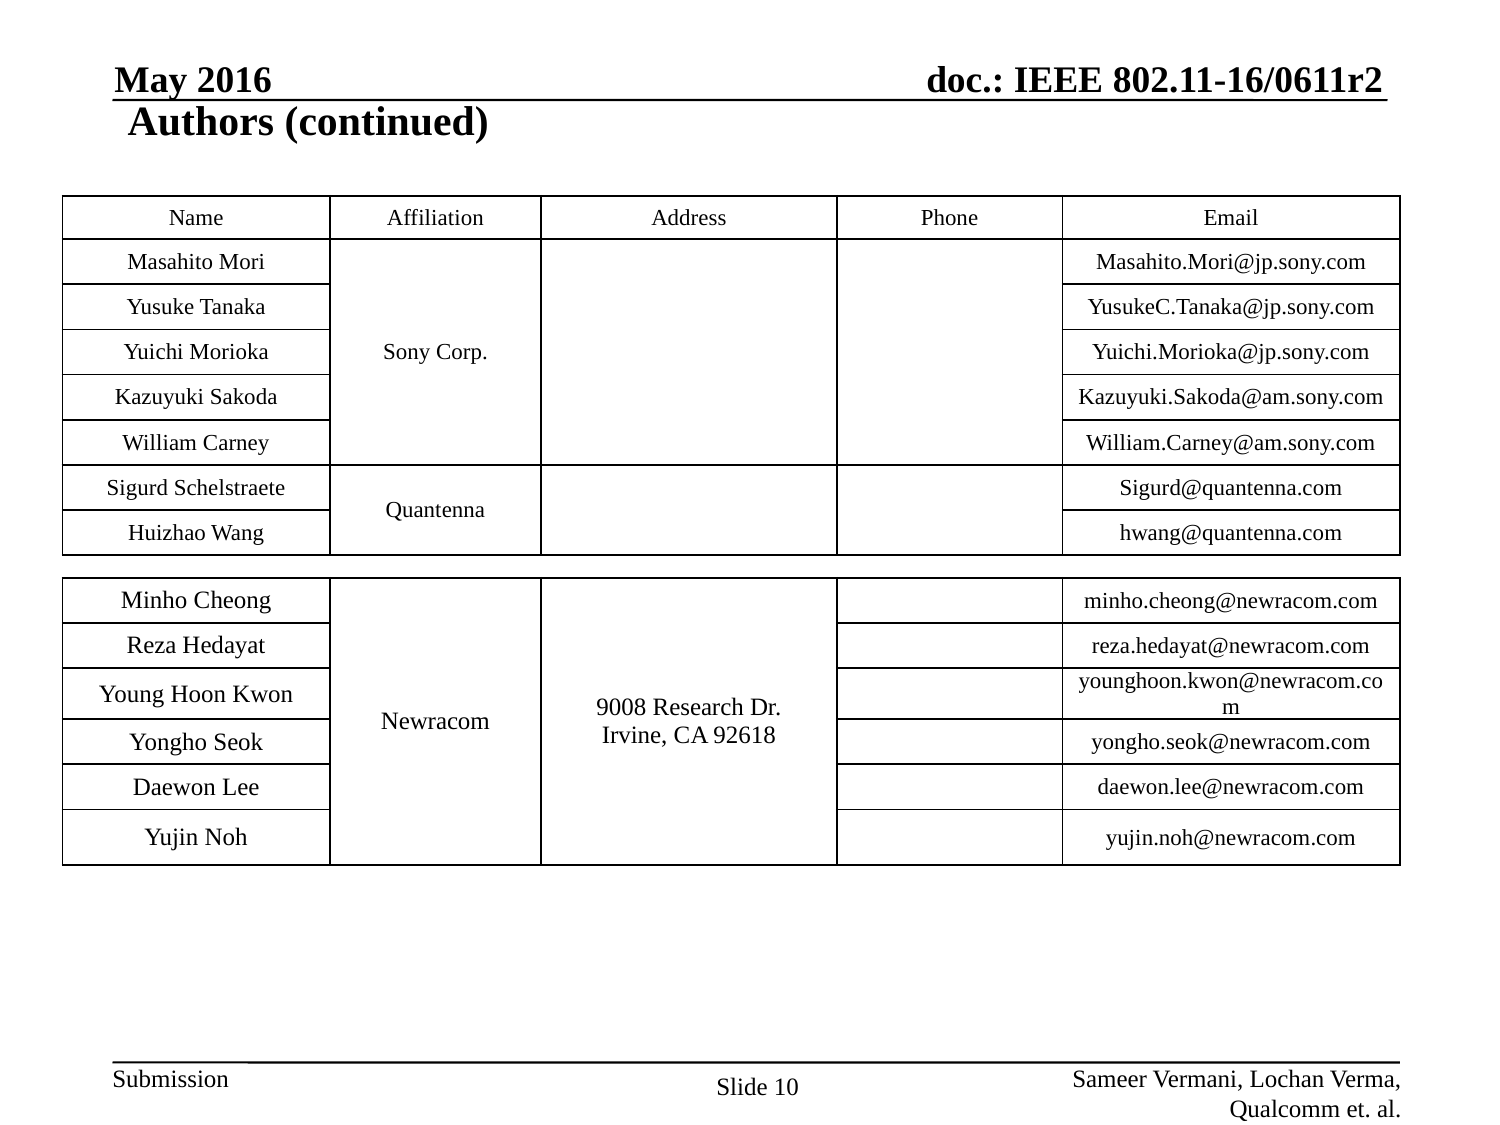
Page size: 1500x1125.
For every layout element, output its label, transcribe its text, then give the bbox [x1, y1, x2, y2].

table_cell reza.hedayat@newracom.com [1063, 624, 1399, 667]
table_cell Yuichi.Morioka@jp.sony.com [1063, 330, 1399, 374]
table_cell Huizhao Wang [63, 511, 329, 554]
table_header Name [63, 197, 329, 238]
table_header [542, 466, 836, 554]
table_cell Kazuyuki.Sakoda@am.sony.com [1063, 375, 1399, 419]
table_cell [838, 669, 1062, 718]
table_cell Masahito Mori [63, 240, 329, 283]
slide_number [114, 54, 309, 101]
table_cell younghoon.kwon@newracom.com [1063, 669, 1399, 718]
table_header Newracom [331, 579, 540, 864]
table_cell [838, 765, 1062, 809]
table_header Sigurd Schelstraete [63, 466, 329, 509]
table_cell Sony Corp. [331, 240, 540, 464]
slide_number Slide 10 [713, 1069, 802, 1101]
table_cell hwang@quantenna.com [1063, 511, 1399, 554]
table_cell William.Carney@am.sony.com [1063, 421, 1399, 464]
table_cell yujin.noh@newracom.com [1063, 810, 1399, 864]
table_cell [838, 624, 1062, 667]
table_cell William Carney [63, 421, 329, 464]
table_cell [838, 240, 1062, 464]
title Authors (continued) [112, 99, 1388, 138]
footer Sameer Vermani, Lochan Verma, Qualcomm et. al. [1040, 1061, 1402, 1093]
table_cell [542, 240, 836, 464]
table_cell Young Hoon Kwon [63, 669, 329, 718]
table_header [838, 466, 1062, 554]
table_cell Yujin Noh [63, 810, 329, 864]
table_cell YusukeC.Tanaka@jp.sony.com [1063, 285, 1399, 329]
table_cell Reza Hedayat [63, 624, 329, 667]
table_cell Daewon Lee [63, 765, 329, 809]
table_header Minho Cheong [63, 579, 329, 622]
table_header Sigurd@quantenna.com [1063, 466, 1399, 509]
table_cell [838, 810, 1062, 864]
table_header Phone [838, 197, 1062, 238]
table_cell [838, 720, 1062, 763]
table_cell Yongho Seok [63, 720, 329, 763]
table_cell Masahito.Mori@jp.sony.com [1063, 240, 1399, 283]
table_header Email [1063, 197, 1399, 238]
table_cell Yuichi Morioka [63, 330, 329, 374]
table_header [838, 579, 1062, 622]
table_cell Yusuke Tanaka [63, 285, 329, 329]
table_header Quantenna [331, 466, 540, 554]
table_header 9008 Research Dr. Irvine, CA 92618 [542, 579, 836, 864]
table_cell yongho.seok@newracom.com [1063, 720, 1399, 763]
table_header Affiliation [331, 197, 540, 238]
table_header Address [542, 197, 836, 238]
table_cell daewon.lee@newracom.com [1063, 765, 1399, 809]
table_cell Kazuyuki Sakoda [63, 375, 329, 419]
table_header minho.cheong@newracom.com [1063, 579, 1399, 622]
